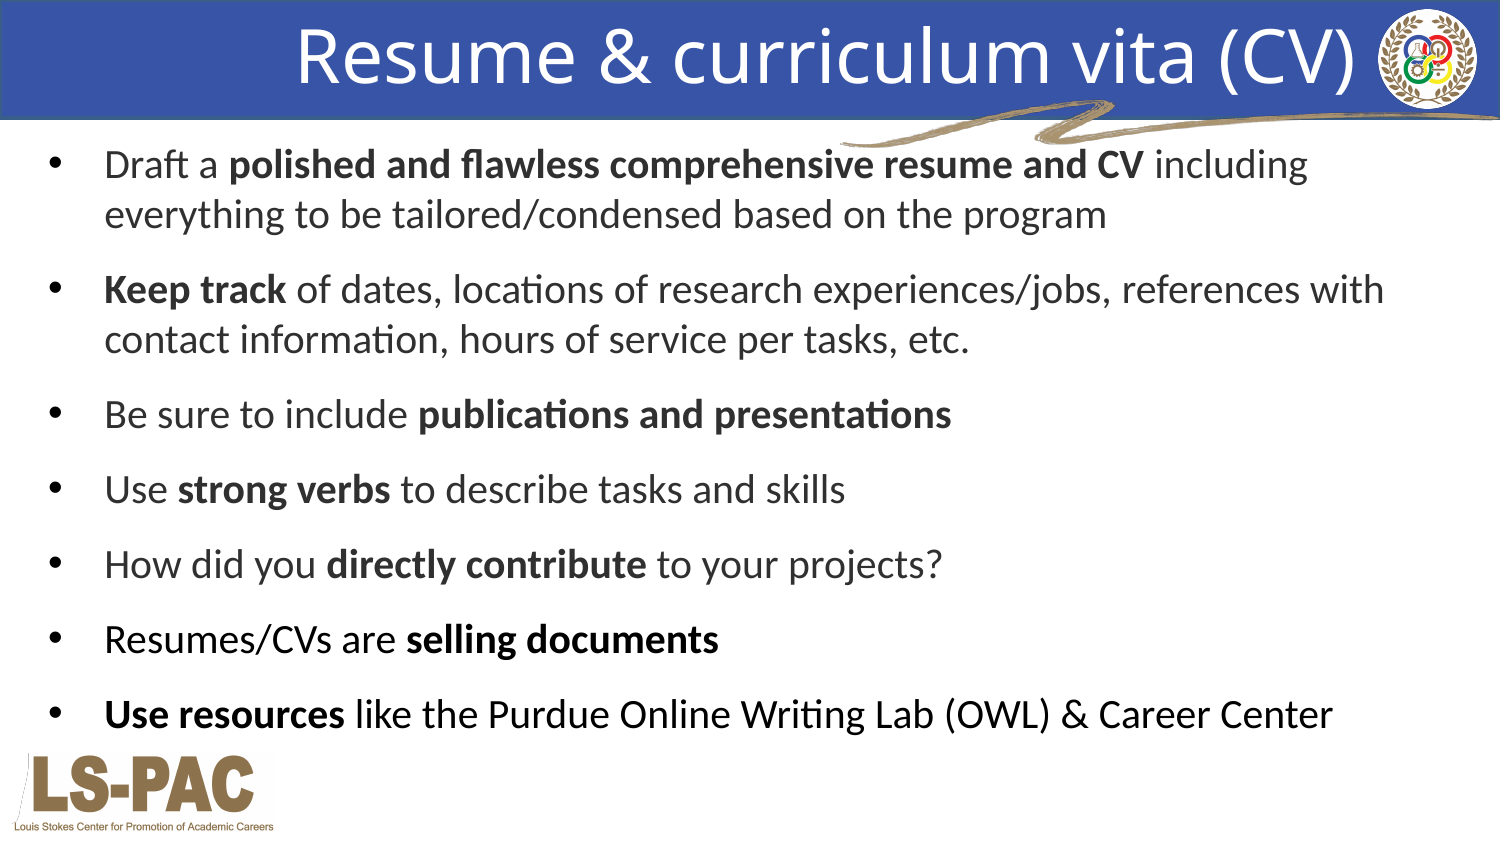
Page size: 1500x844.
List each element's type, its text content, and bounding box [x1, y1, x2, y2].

picture [12, 753, 275, 832]
text_box [626, 131, 1500, 812]
title Resume & curriculum vita (CV) [74, 0, 1368, 130]
text_box Draft a polished and flawless comprehensive resume and CV including everything to be tailored/condensed based on the program​ Keep track of dates, locations of research experiences/jobs, references with contact information, hours of service per tasks, etc. ​ Be sure to include publications and presentations​ Use strong verbs to describe tasks and skills​ How did you directly contribute to your projects?​ Resumes/CVs are selling documents Use resources like the Purdue Online Writing Lab (OWL) & Career Center ​ [36, 131, 626, 812]
picture [801, 9, 1500, 131]
